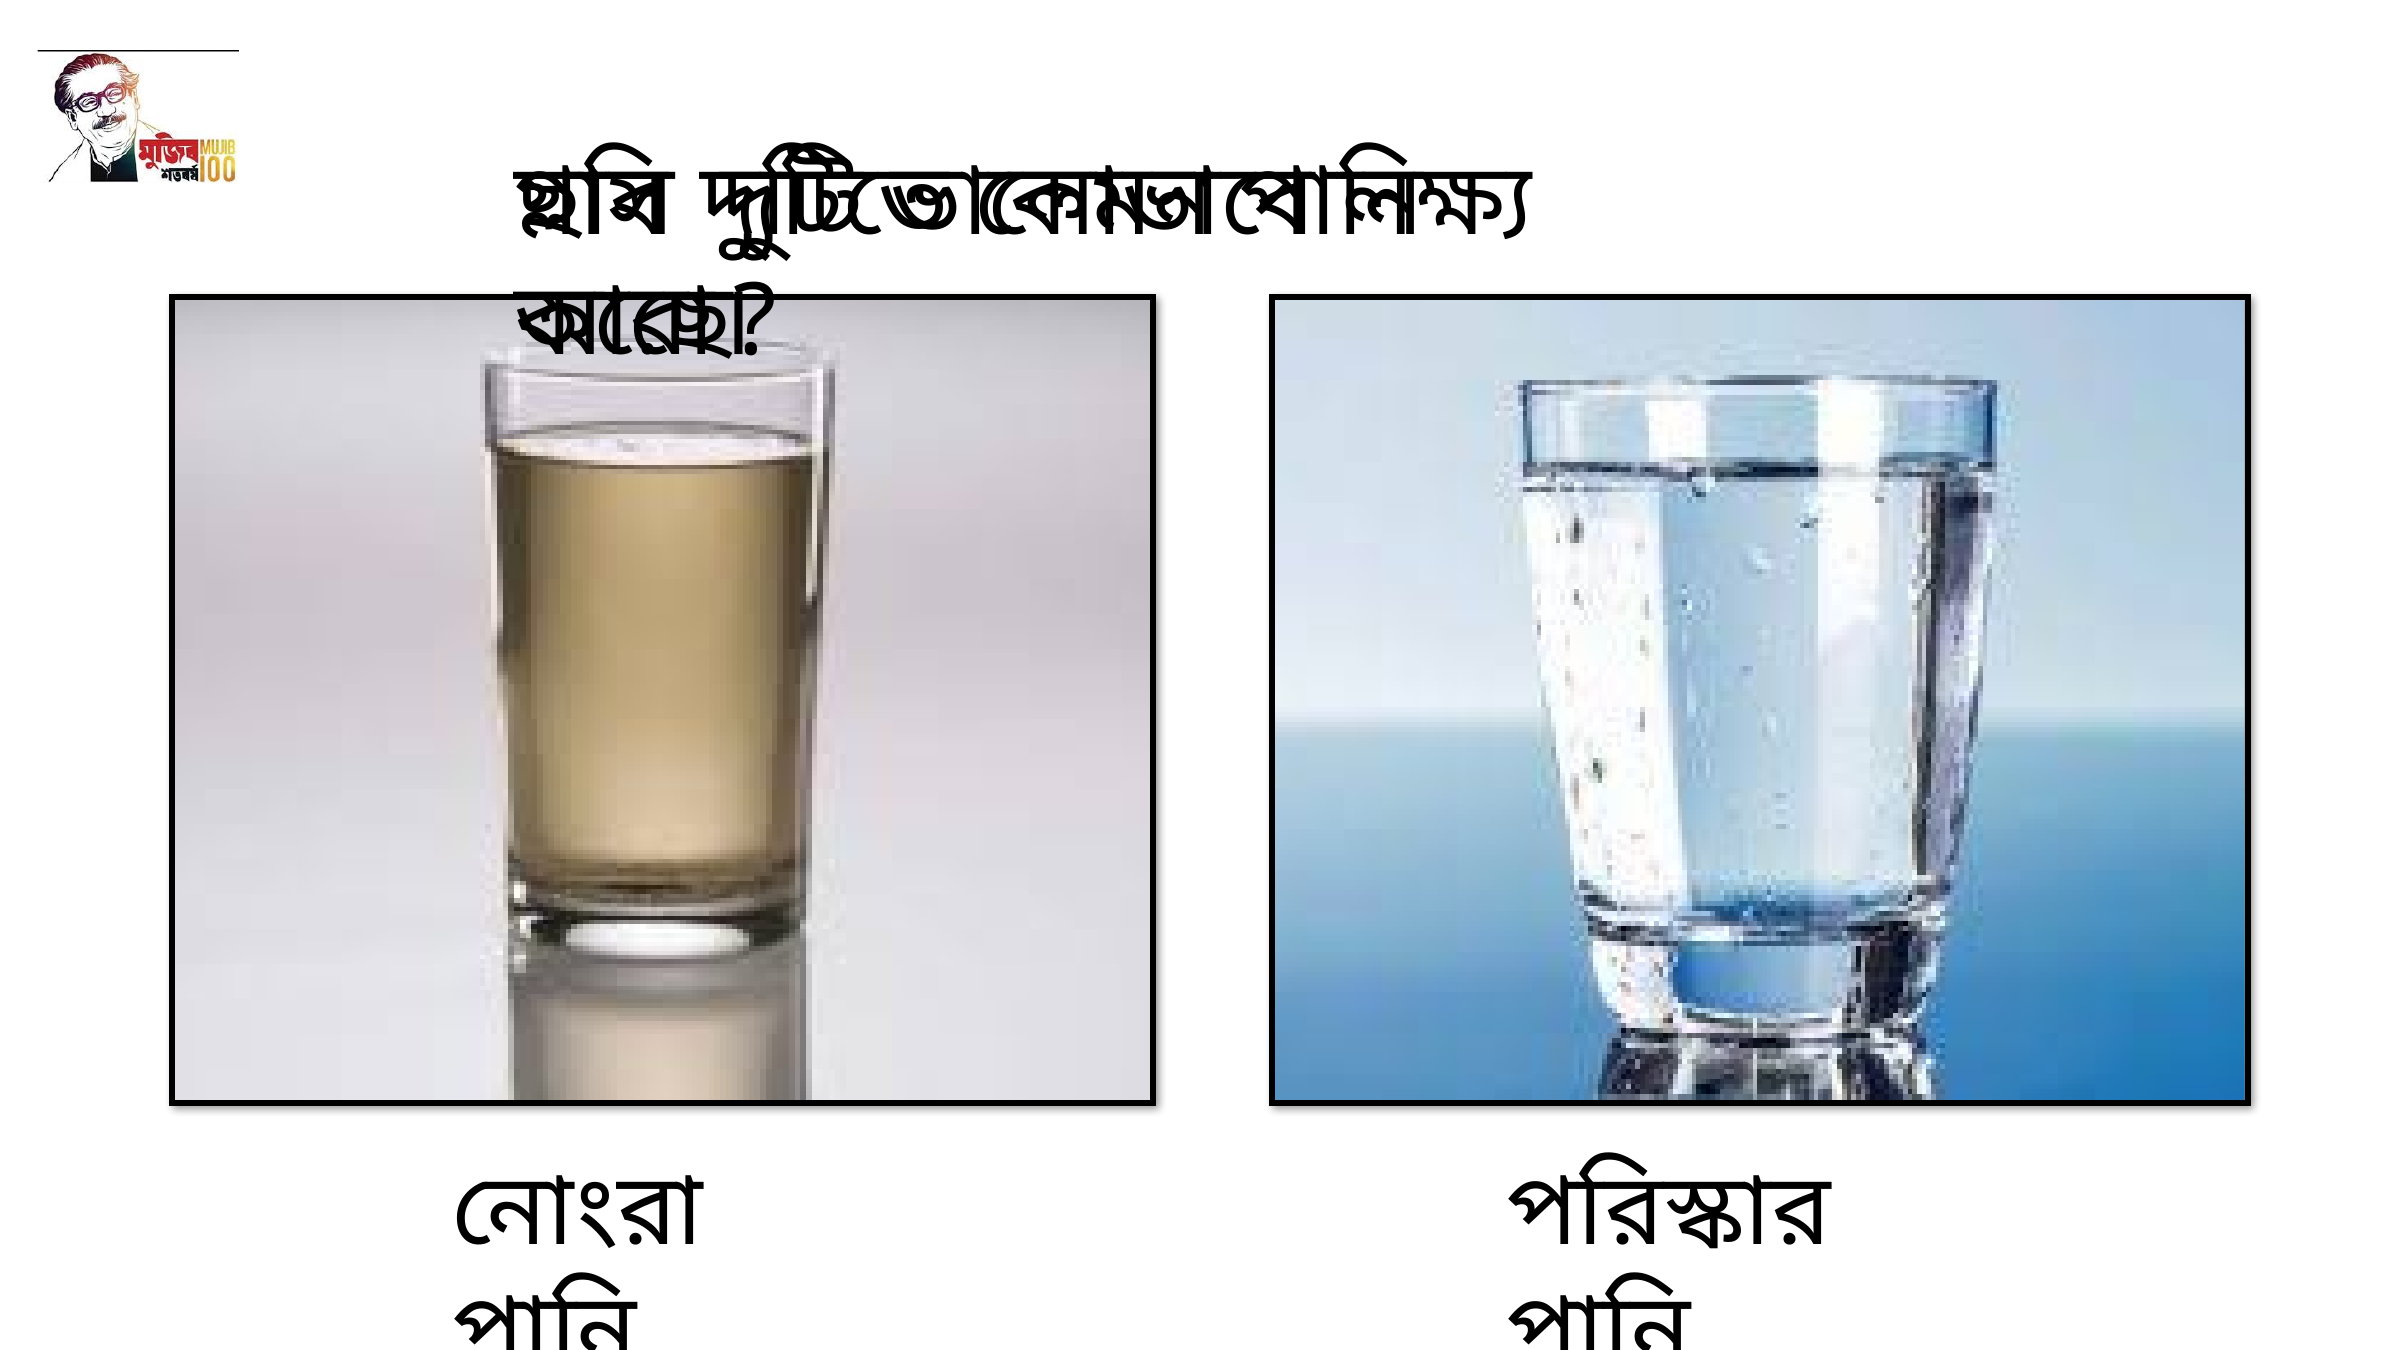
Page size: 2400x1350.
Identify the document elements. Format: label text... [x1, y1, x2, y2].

picture [37, 49, 240, 183]
picture [174, 299, 1151, 1101]
text_box ছবি দুটি ভালোভাবে লক্ষ্য করো। [1578, 127, 1588, 298]
text_box নোংরা পানি [437, 1137, 863, 1350]
text_box পরিস্কার পানি [1491, 1137, 1967, 1350]
text_box গ্লাস দুটিতে কেমন পানি আছে? [499, 127, 1578, 383]
picture [1274, 299, 2245, 1101]
